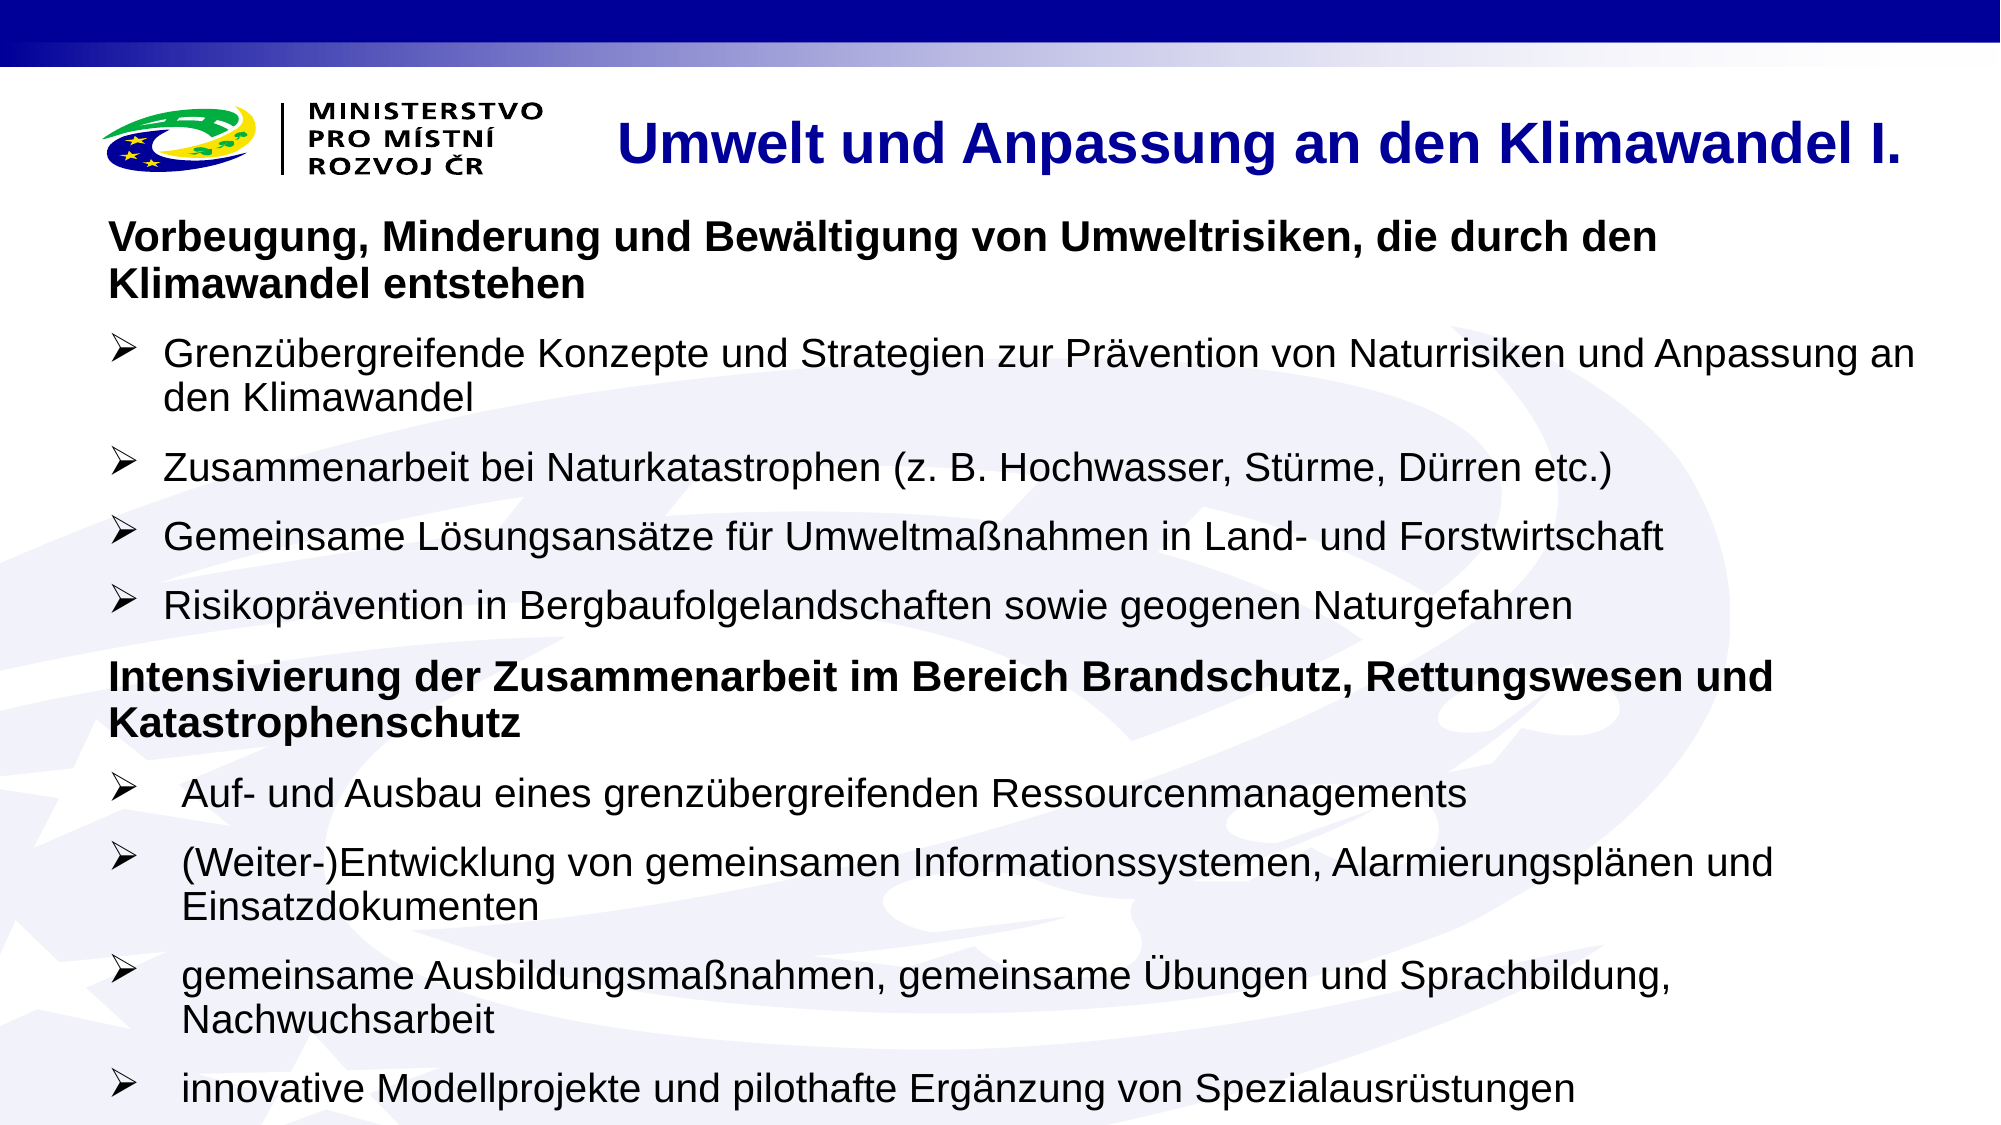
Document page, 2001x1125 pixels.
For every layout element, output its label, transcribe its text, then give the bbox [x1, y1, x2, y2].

list Vorbeugung, Minderung und Bewältigung von Umweltrisiken, die durch den Klimawandel entstehen Grenzübergreifende Konzepte und Strategien zur Prävention von Naturrisiken und Anpassung an den Klimawandel Zusammenarbeit bei Naturkatastrophen (z. B. Hochwasser, Stürme, Dürren etc.) Gemeinsame Lösungsansätze für Umweltmaßnahmen in Land- und Forstwirtschaft Risikoprävention in Bergbaufolgelandschaften sowie geogenen Naturgefahren Intensivierung der Zusammenarbeit im Bereich Brandschutz, Rettungswesen und Katastrophenschutz Auf- und Ausbau eines grenzübergreifenden Ressourcenmanagements (Weiter-)Entwicklung von gemeinsamen Informationssystemen, Alarmierungsplänen und Einsatzdokumenten gemeinsame Ausbildungsmaßnahmen, gemeinsame Übungen und Sprachbildung, Nachwuchsarbeit innovative Modellprojekte und pilothafte Ergänzung von Spezialausrüstungen [93, 206, 1936, 1125]
title Umwelt und Anpassung an den Klimawandel I. [602, 106, 2000, 189]
